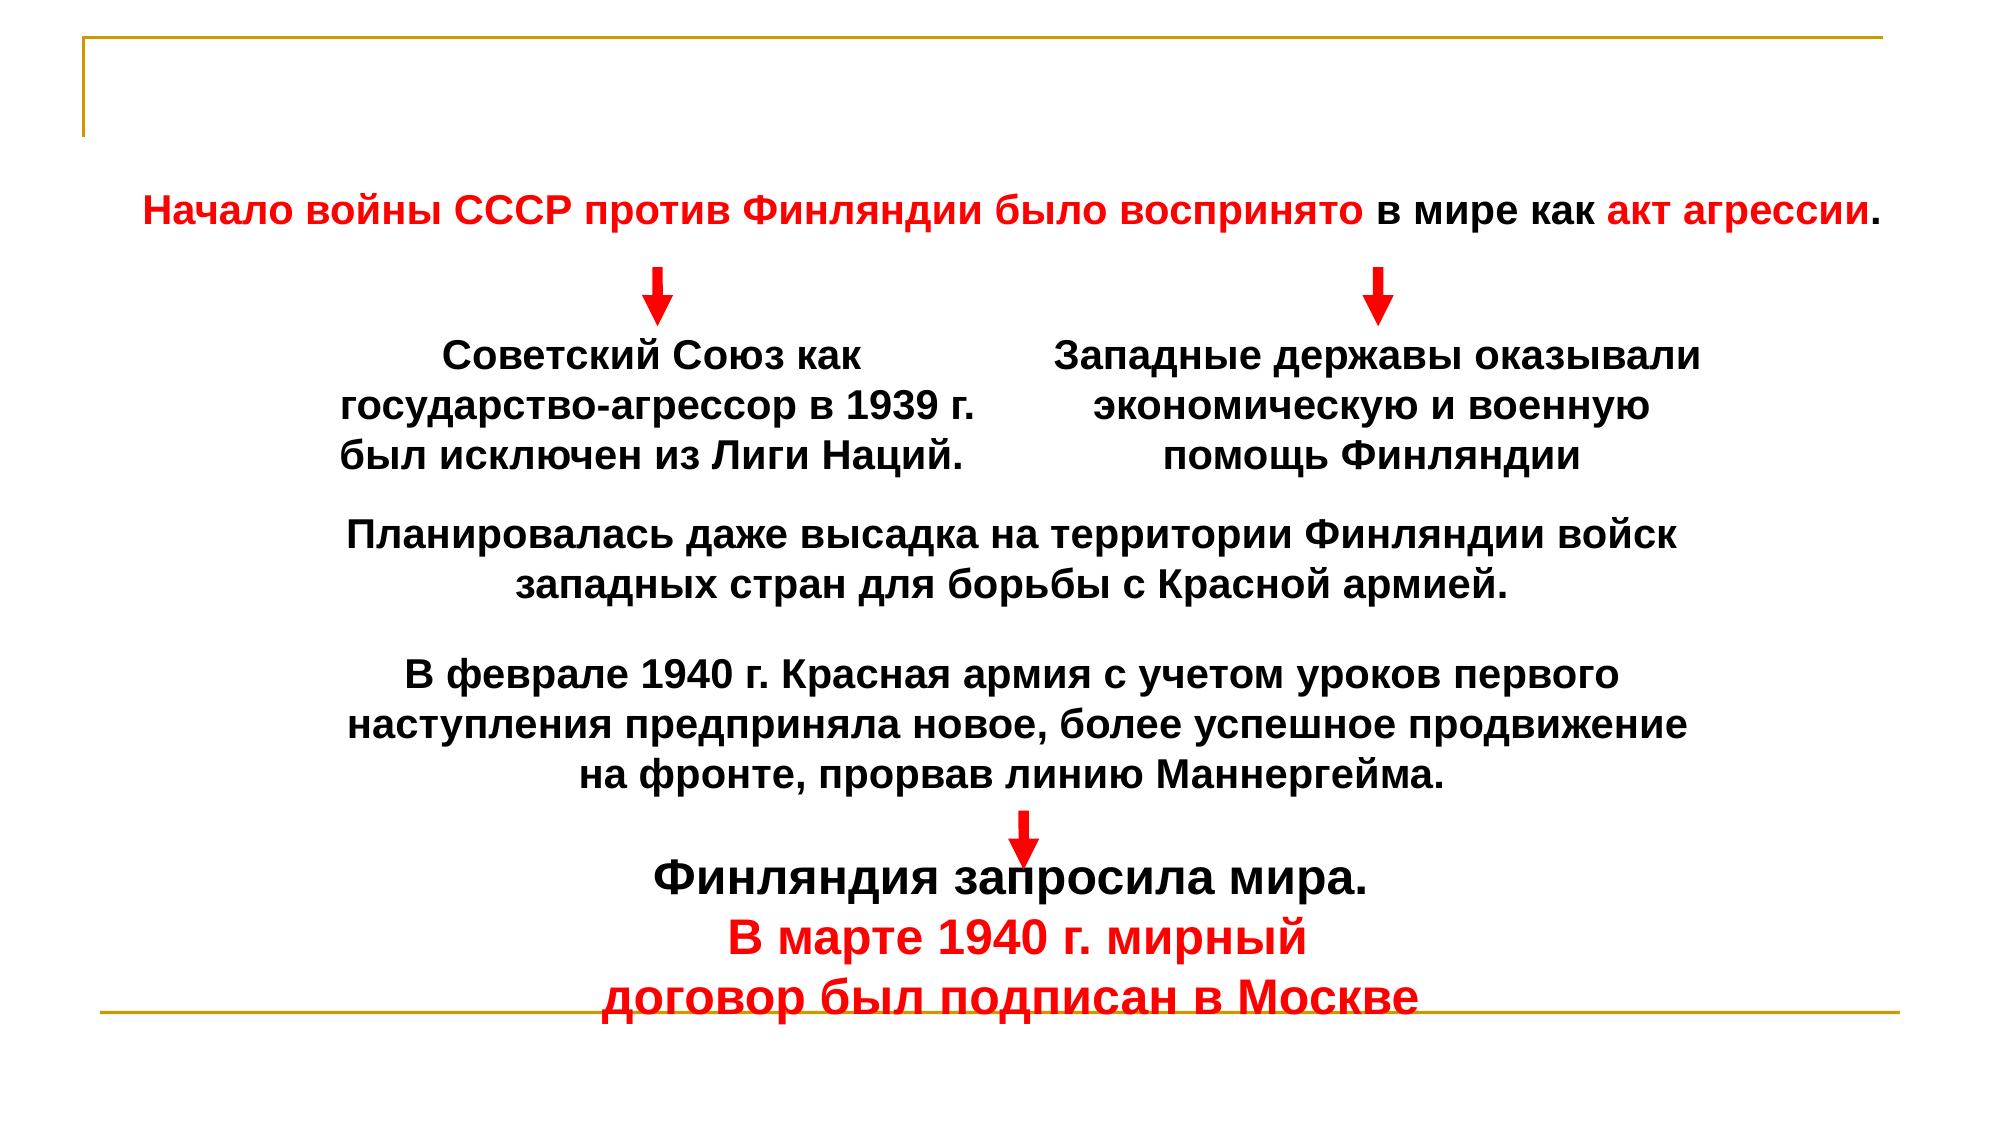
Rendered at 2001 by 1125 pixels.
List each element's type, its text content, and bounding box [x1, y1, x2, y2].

text_box [1017, 810, 1030, 870]
text_box [651, 267, 664, 326]
text_box Советский Союз как государство-агрессор в 1939 г. был исключен из Лиги Наций. [326, 326, 989, 480]
text_box Финляндия запросила мира. В марте 1940 г. мирный договор был подписан в Москве [326, 869, 1709, 1000]
text_box Начало войны СССР против Финляндии было воспринято в мире как акт агрессии. [94, 148, 1942, 267]
text_box [1371, 267, 1385, 327]
text_box Планировалась даже высадка на территории Финляндии войск западных стран для борьбы с Красной армией. [326, 503, 1709, 610]
text_box Западные державы оказывали экономическую и военную помощь Финляндии [1047, 326, 1709, 480]
text_box В феврале 1940 г. Красная армия с учетом уроков первого наступления предприняла новое, более успешное продвижение на фронте, прорвав линию Маннергейма. [326, 633, 1709, 811]
